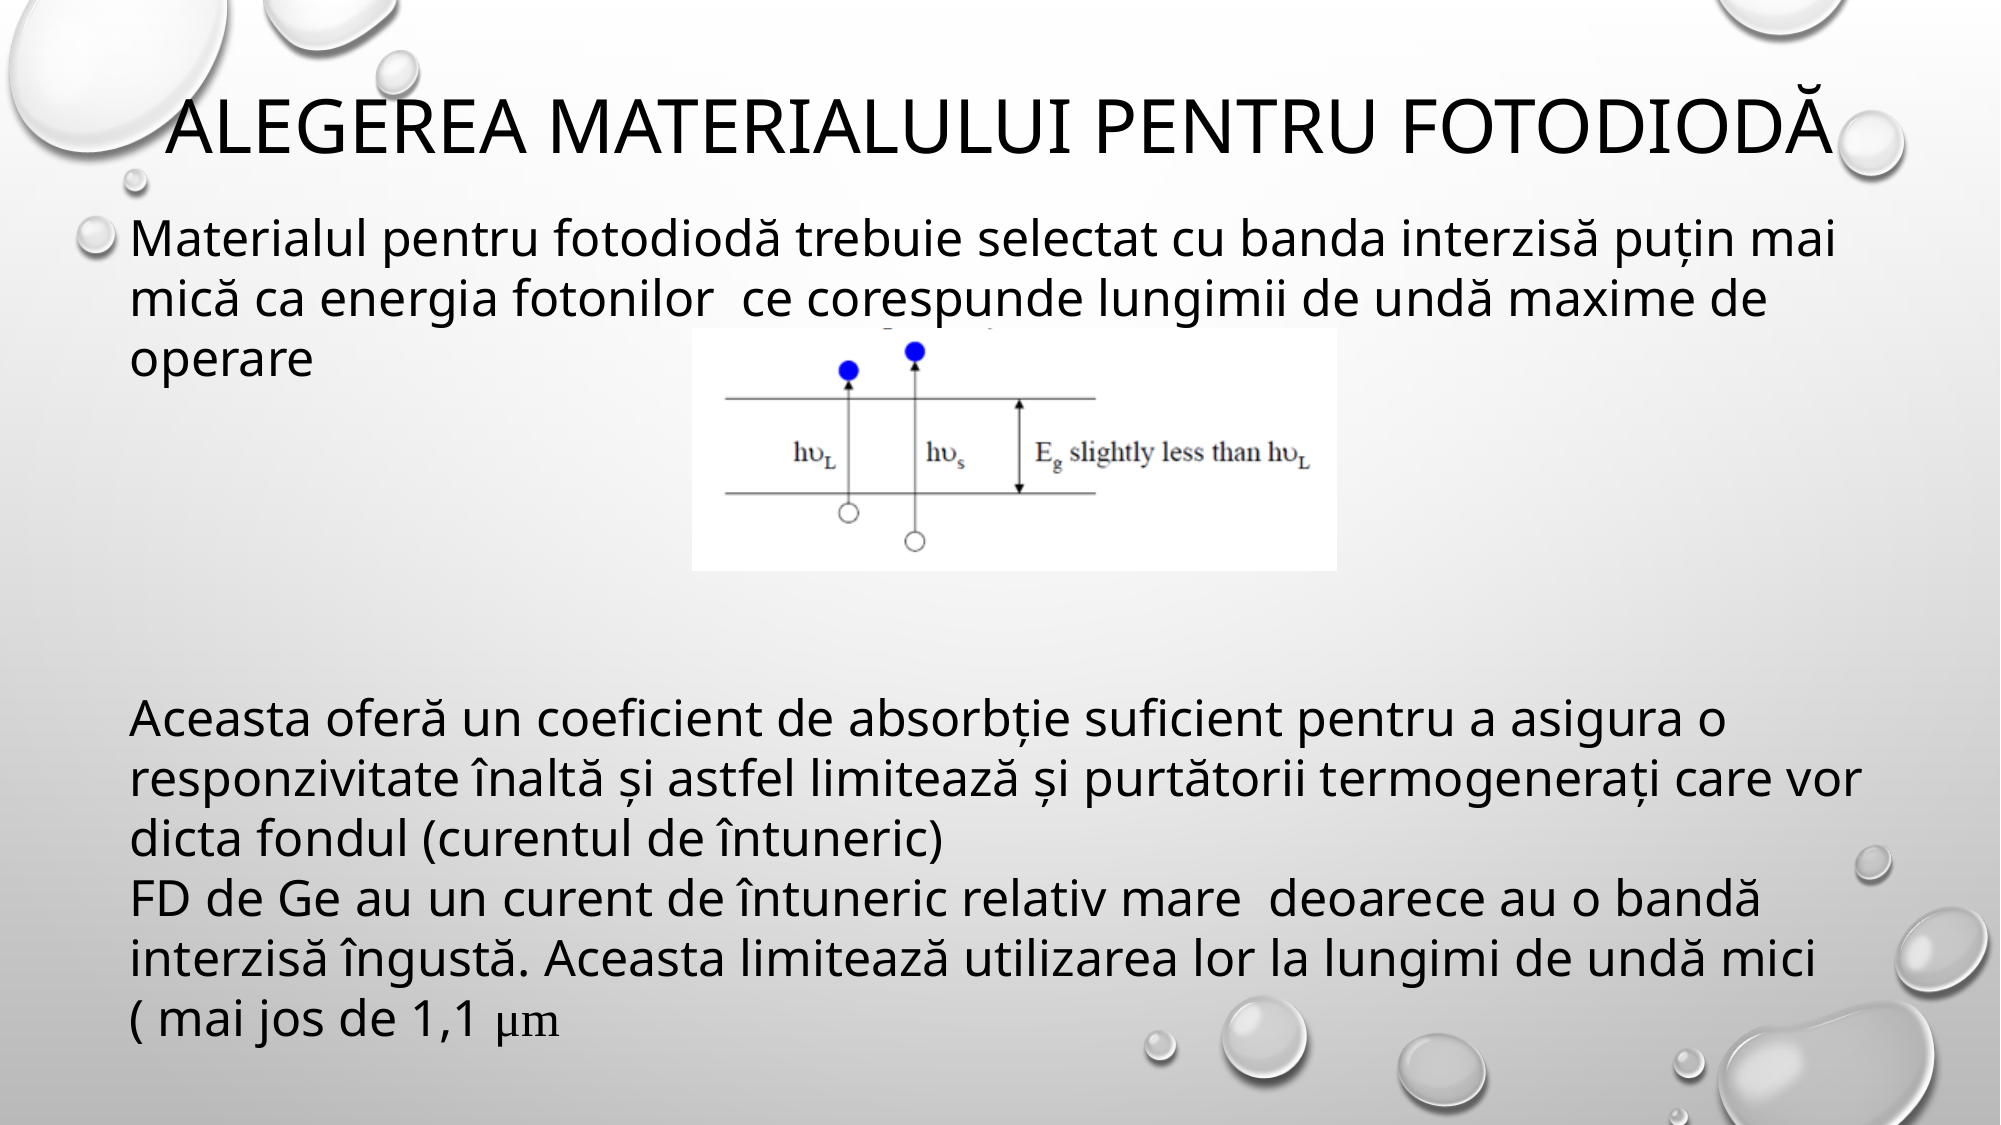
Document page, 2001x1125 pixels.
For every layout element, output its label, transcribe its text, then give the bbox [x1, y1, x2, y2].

title Alegerea materialului pentru fotodiodă [137, 59, 1863, 199]
picture [0, 0, 2000, 1125]
text_box Materialul pentru fotodiodă trebuie selectat cu banda interzisă puțin mai mică ca energia fotonilor ce corespunde lungimii de undă maxime de operare Aceasta oferă un coeficient de absorbție suficient pentru a asigura o responzivitate înaltă și astfel limitează și purtătorii termogenerați care vor dicta fondul (curentul de întuneric) FD de Ge au un curent de întuneric relativ mare deoarece au o bandă interzisă îngustă. Aceasta limitează utilizarea lor la lungimi de undă mici ( mai jos de 1,1 μm [115, 199, 1888, 1055]
